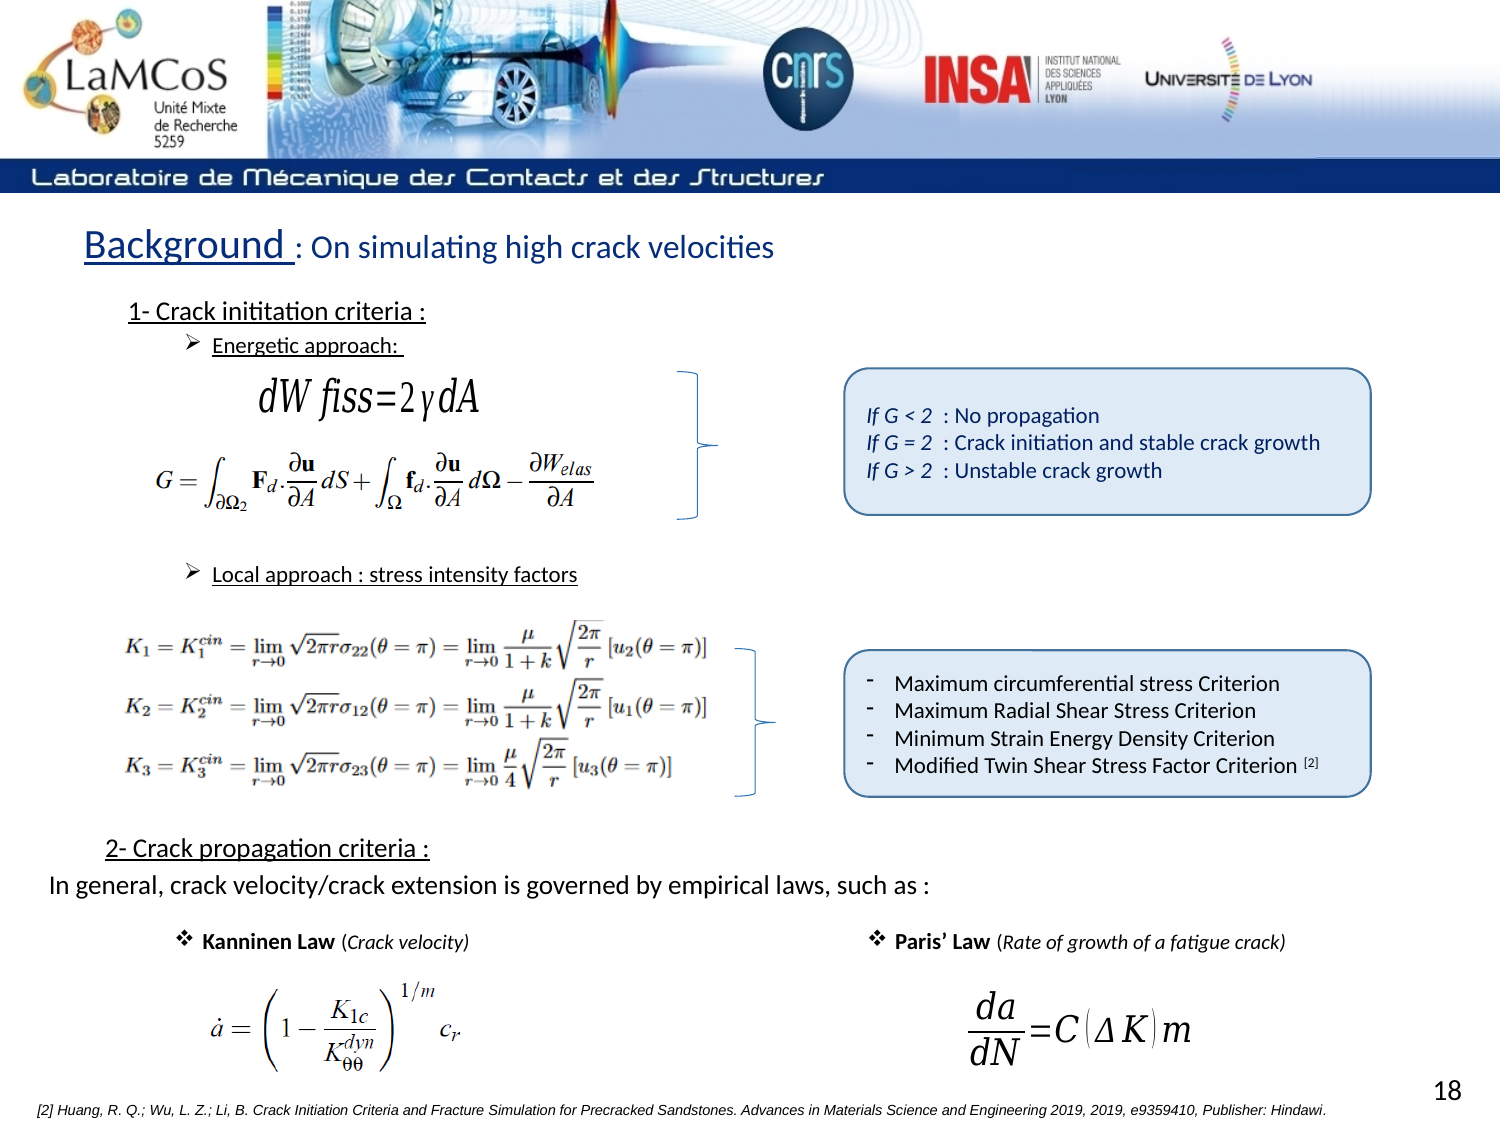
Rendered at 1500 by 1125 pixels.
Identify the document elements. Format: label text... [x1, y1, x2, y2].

text_box [2] Huang, R. Q.; Wu, L. Z.; Li, B. Crack Initiation Criteria and Fracture Simulation for Precracked Sandstones. Advances in Materials Science and Engineering 2019, 2019, e9359410, Publisher: Hindawi. [22, 1093, 1371, 1125]
text_box Background : On simulating high crack velocities [12, 215, 1061, 289]
text_box 1- Crack inititation criteria : Energetic approach: [0, 289, 1430, 373]
list Kanninen Law (Crack velocity) [111, 922, 537, 966]
picture [129, 437, 614, 534]
slide_number 18 [1139, 1058, 1478, 1119]
picture [183, 953, 484, 1084]
text_box Paris’ Law (Rate of growth of a fatigue crack) [730, 922, 1428, 966]
picture [0, 0, 1500, 193]
text_box Local approach : stress intensity factors [0, 555, 1430, 593]
text_box Maximum circumferential stress Criterion Maximum Radial Shear Stress Criterion Minimum Strain Energy Density Criterion Modified Twin Shear Stress Factor Criterion [2] [843, 649, 1372, 798]
text_box [676, 371, 718, 520]
picture [111, 620, 741, 797]
text_box [741, 648, 776, 797]
text_box 2- Crack propagation criteria : In general, crack velocity/crack extension is governed by empirical laws, such as : [0, 826, 1407, 911]
